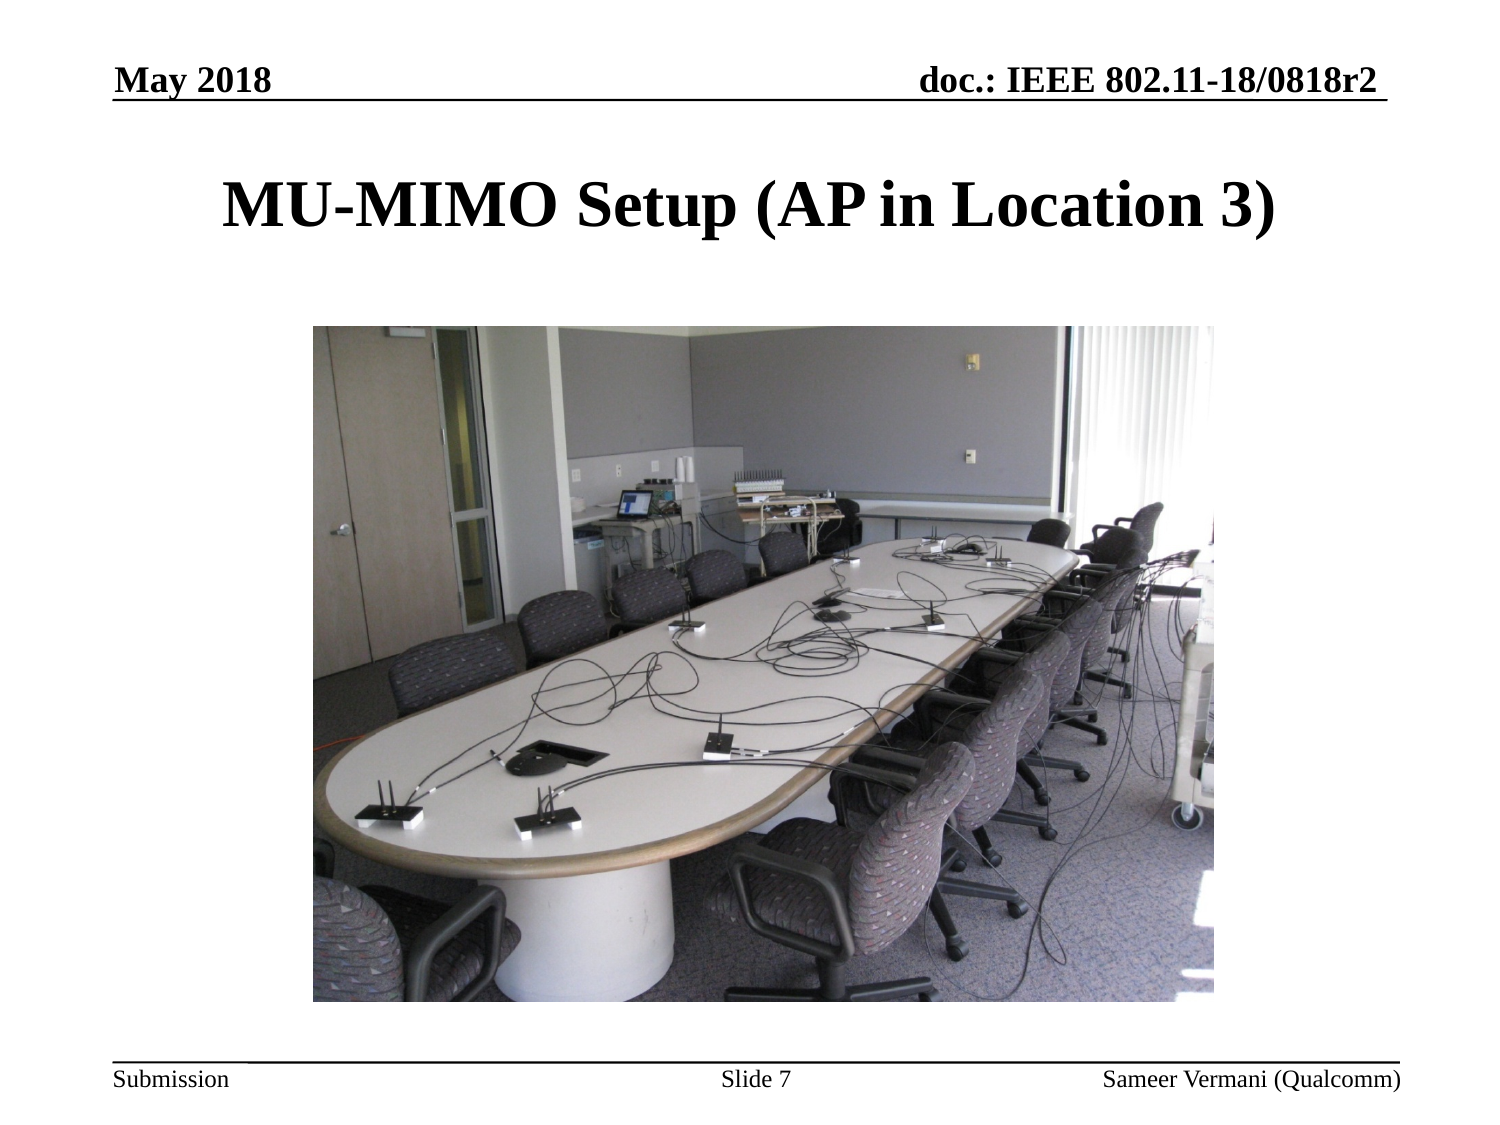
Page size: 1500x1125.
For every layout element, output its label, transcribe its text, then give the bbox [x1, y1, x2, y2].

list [313, 325, 1214, 1002]
slide_number Slide 7 [712, 1061, 800, 1093]
footer Sameer Vermani (Qualcomm) [1062, 1061, 1402, 1093]
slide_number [114, 54, 309, 101]
title MU-MIMO Setup (AP in Location 3) [112, 112, 1388, 288]
